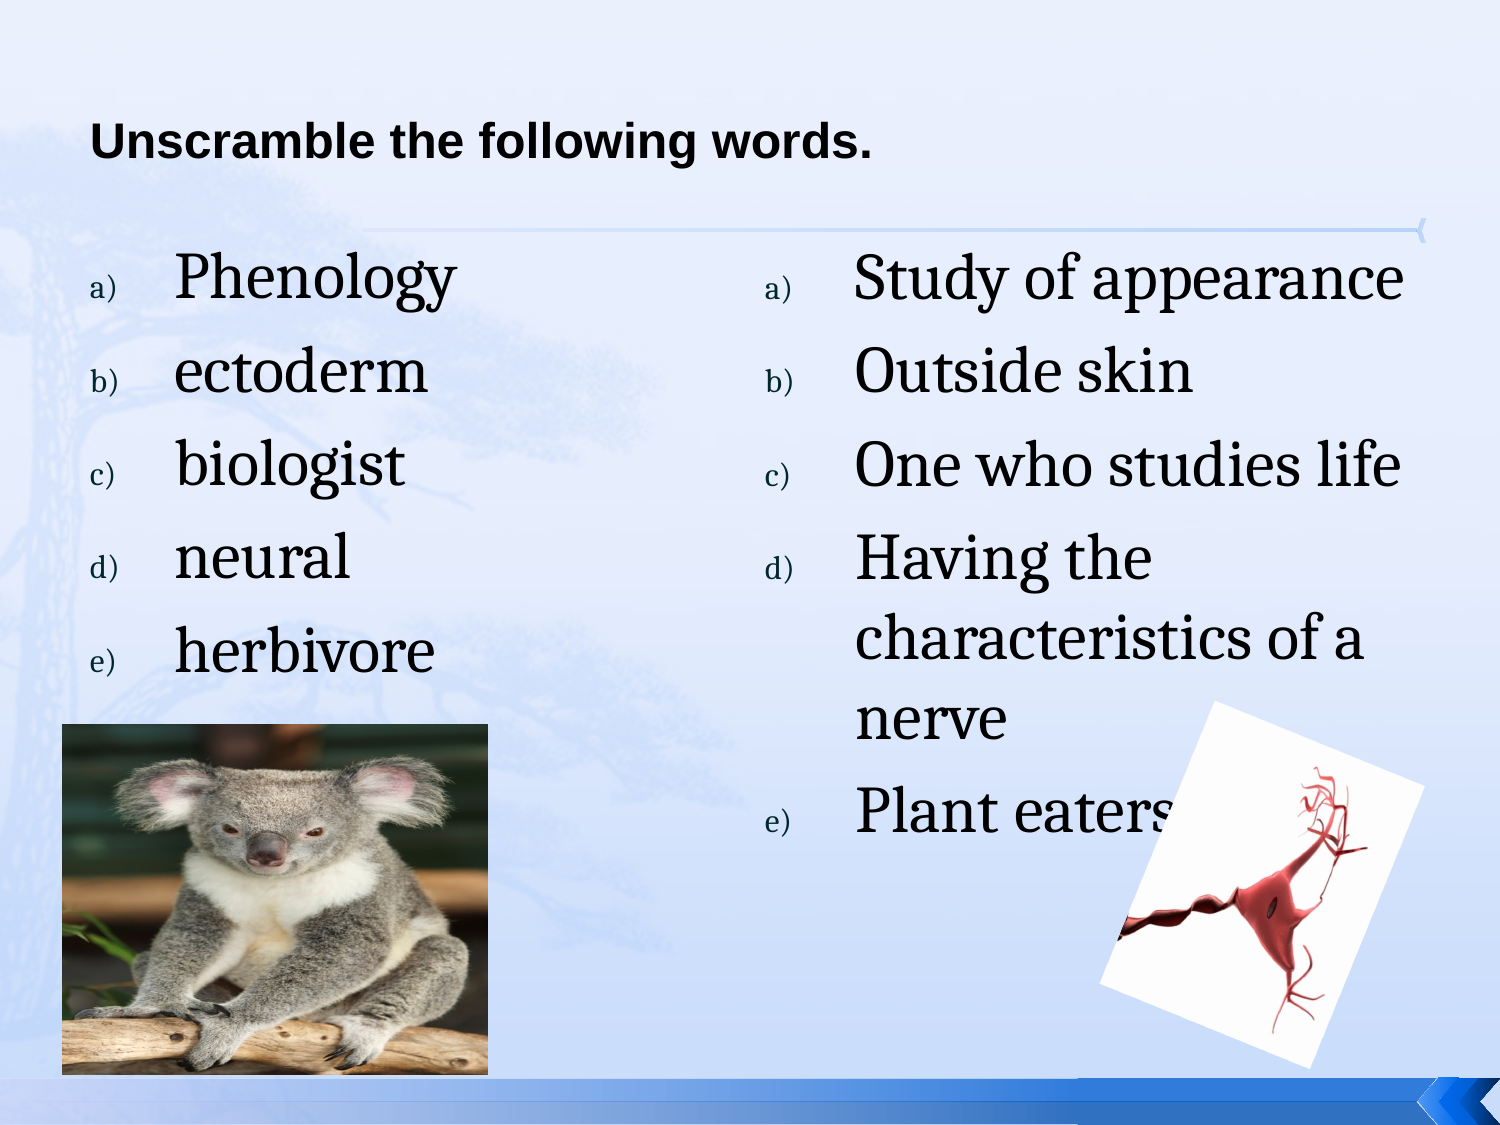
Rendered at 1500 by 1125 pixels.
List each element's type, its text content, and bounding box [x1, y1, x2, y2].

text_box Study of appearance Outside skin One who studies life Having the characteristics of a nerve Plant eaters [749, 224, 1425, 938]
picture [61, 724, 488, 1076]
title Unscramble the following words. [75, 45, 1425, 233]
text_box Phenology ectoderm biologist neural herbivore [74, 224, 688, 938]
picture [1100, 701, 1424, 1068]
